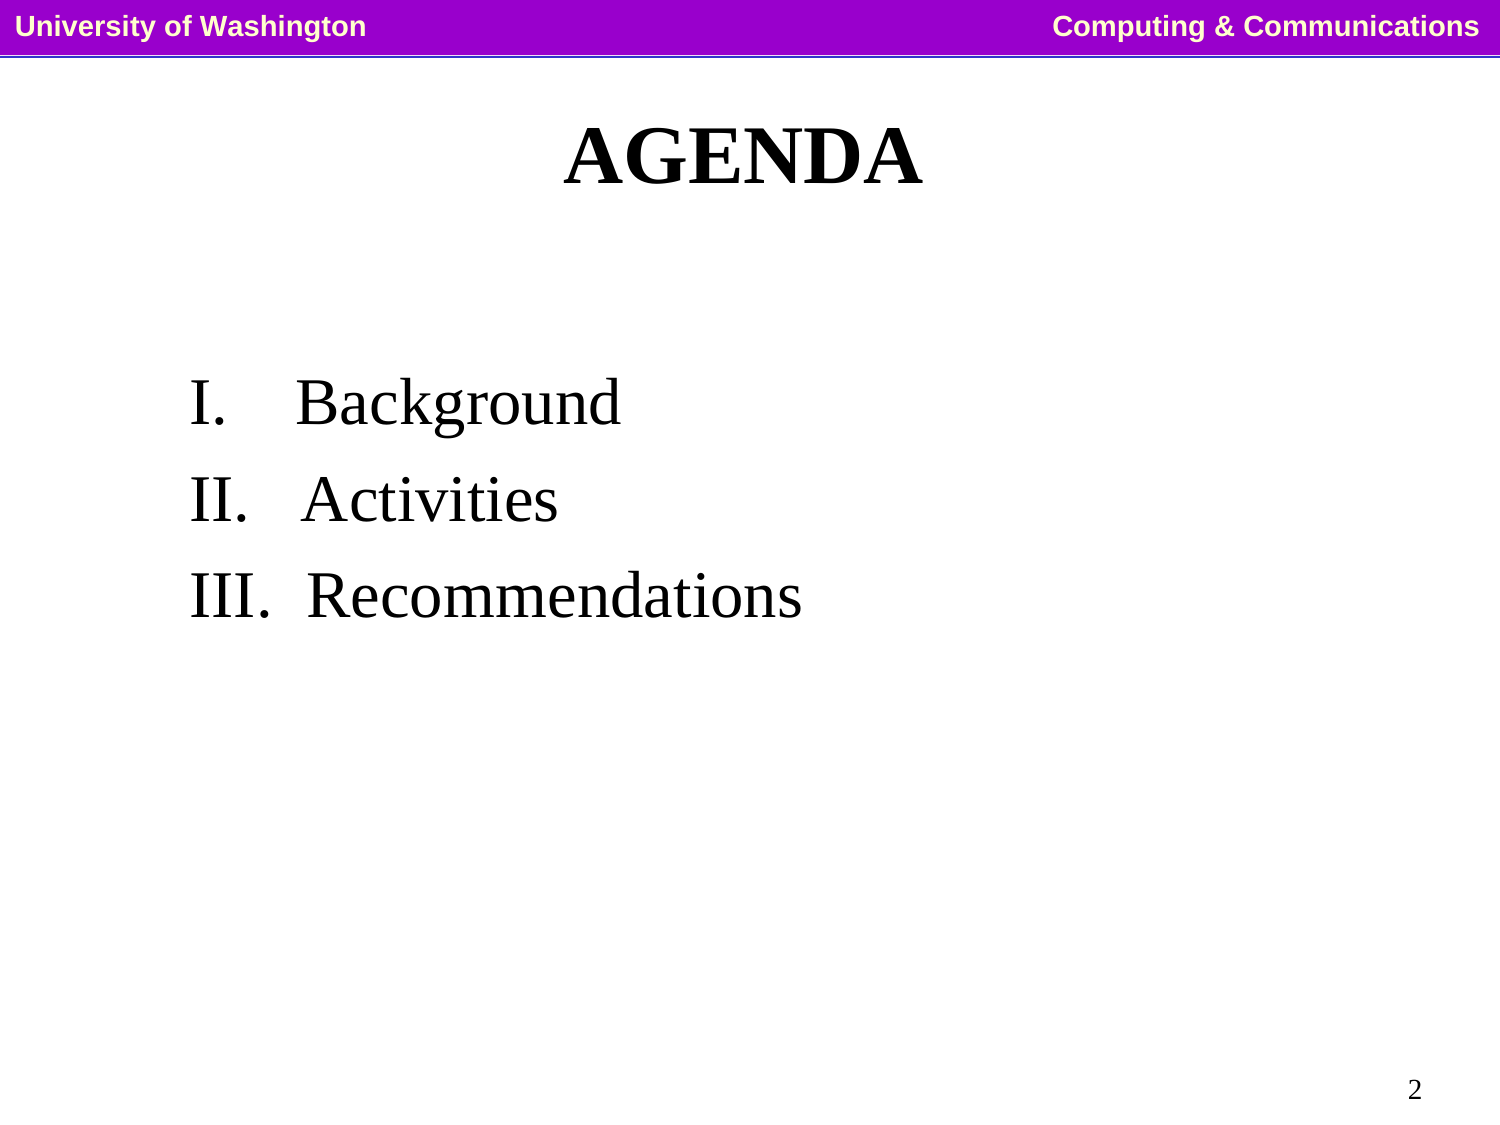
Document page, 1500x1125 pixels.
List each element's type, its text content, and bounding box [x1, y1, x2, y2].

title AGENDA [62, 75, 1425, 225]
list I. Background II. Activities III. Recommendations [174, 349, 1500, 1063]
